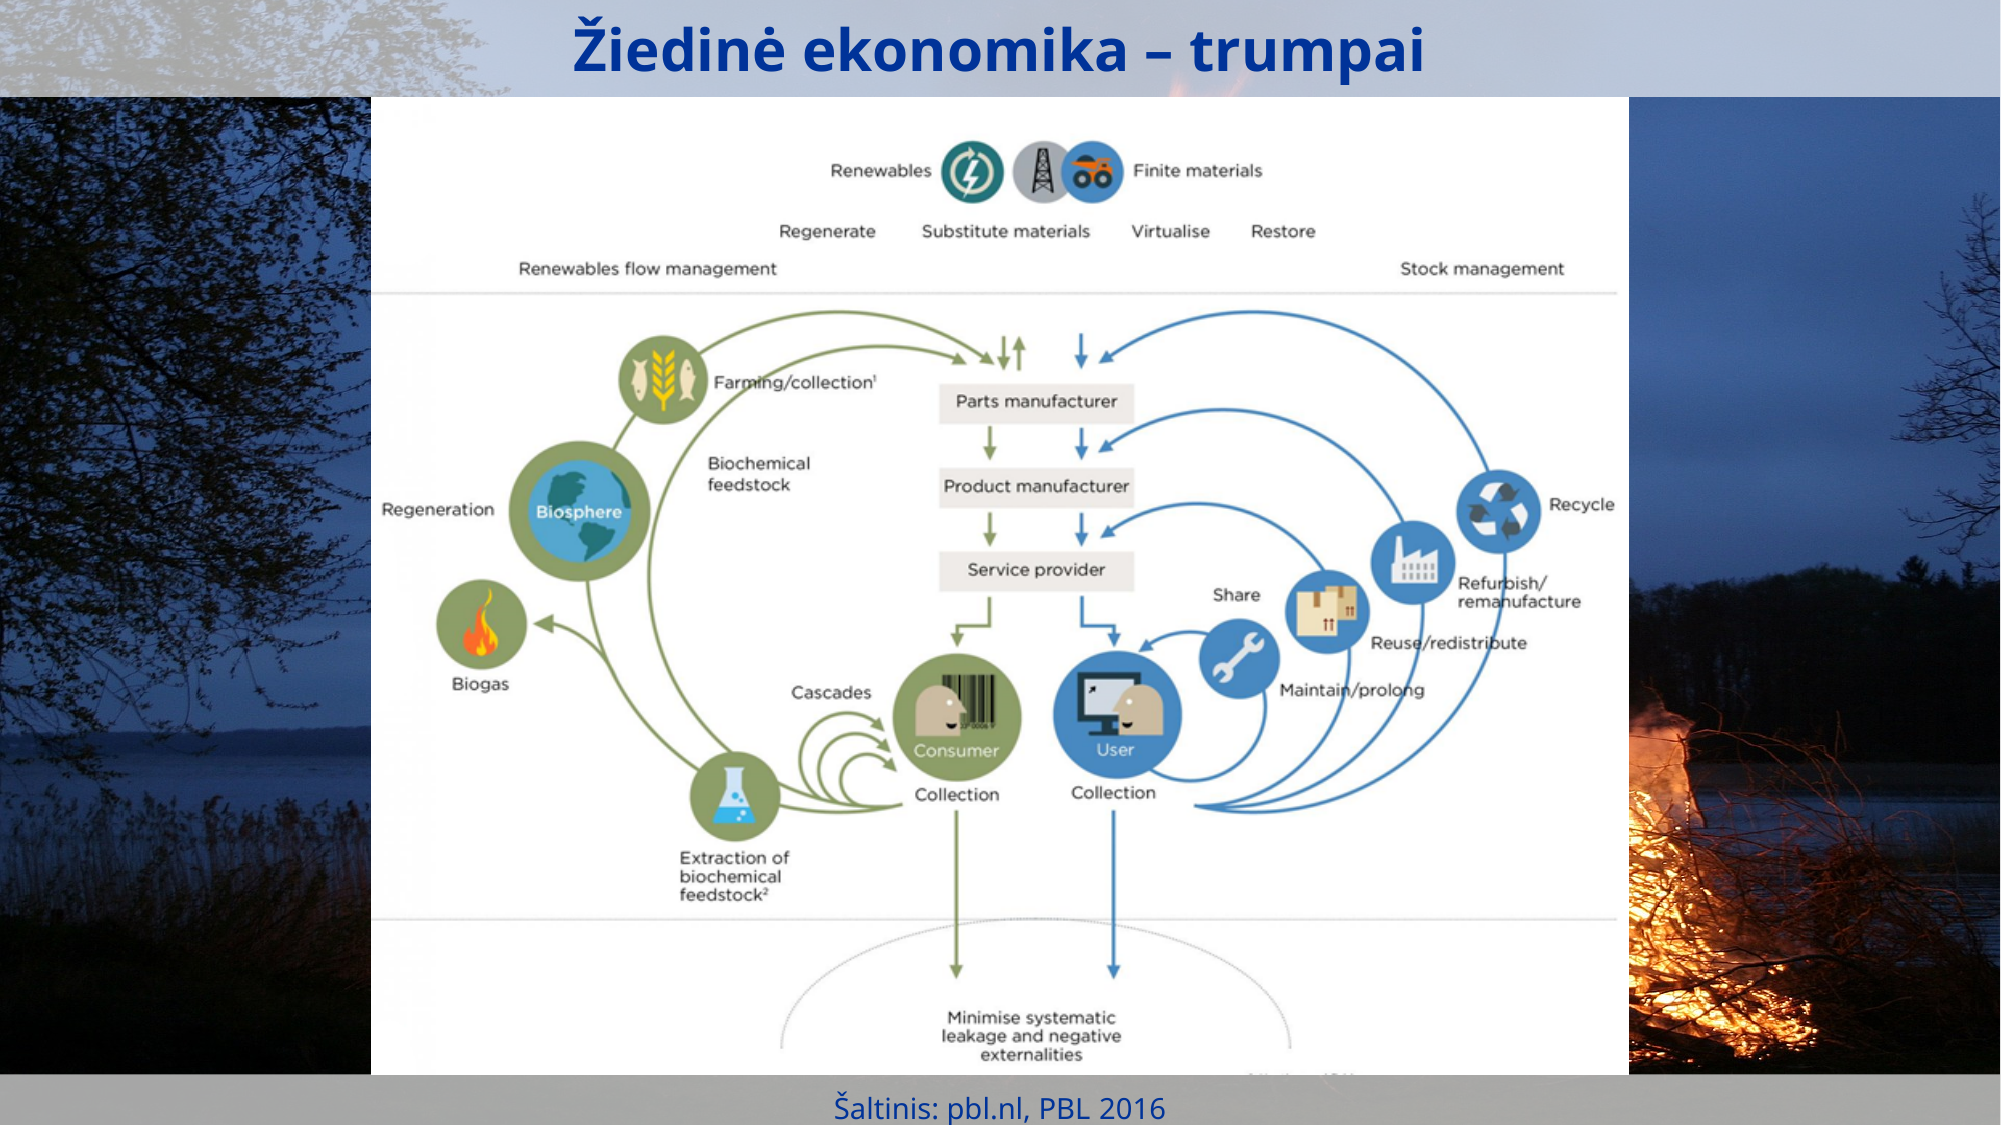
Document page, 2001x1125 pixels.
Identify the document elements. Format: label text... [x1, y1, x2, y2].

picture [0, 0, 2001, 1125]
text_box Šaltinis: pbl.nl, PBL 2016 [0, 1074, 2000, 1125]
text_box Žiedinė ekonomika – trumpai [0, 0, 2000, 97]
